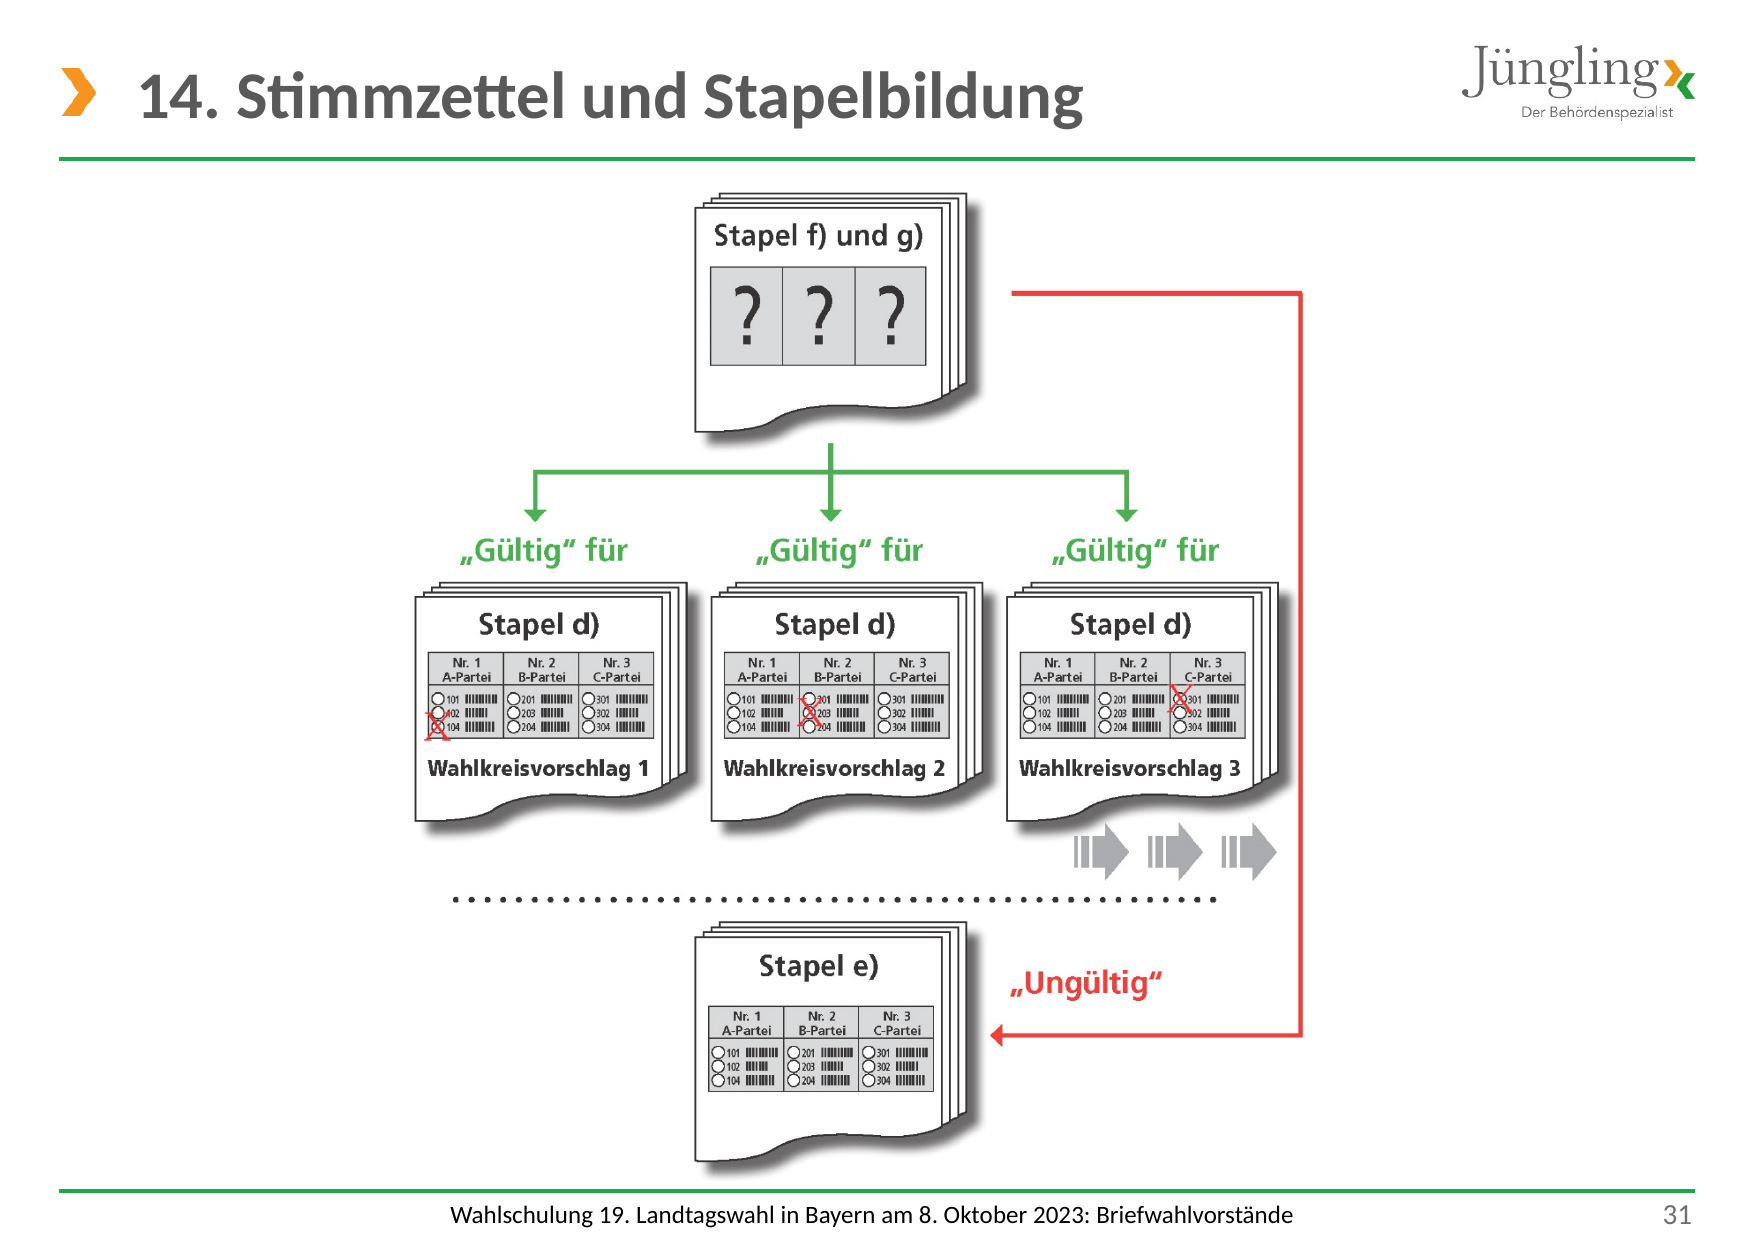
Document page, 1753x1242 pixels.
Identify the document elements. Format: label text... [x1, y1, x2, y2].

slide_number 31 [1288, 1195, 1692, 1232]
title 14. Stimmzettel und Stapelbildung [59, 51, 1643, 260]
picture [1462, 45, 1695, 121]
picture [333, 170, 1368, 1188]
picture [61, 68, 96, 116]
